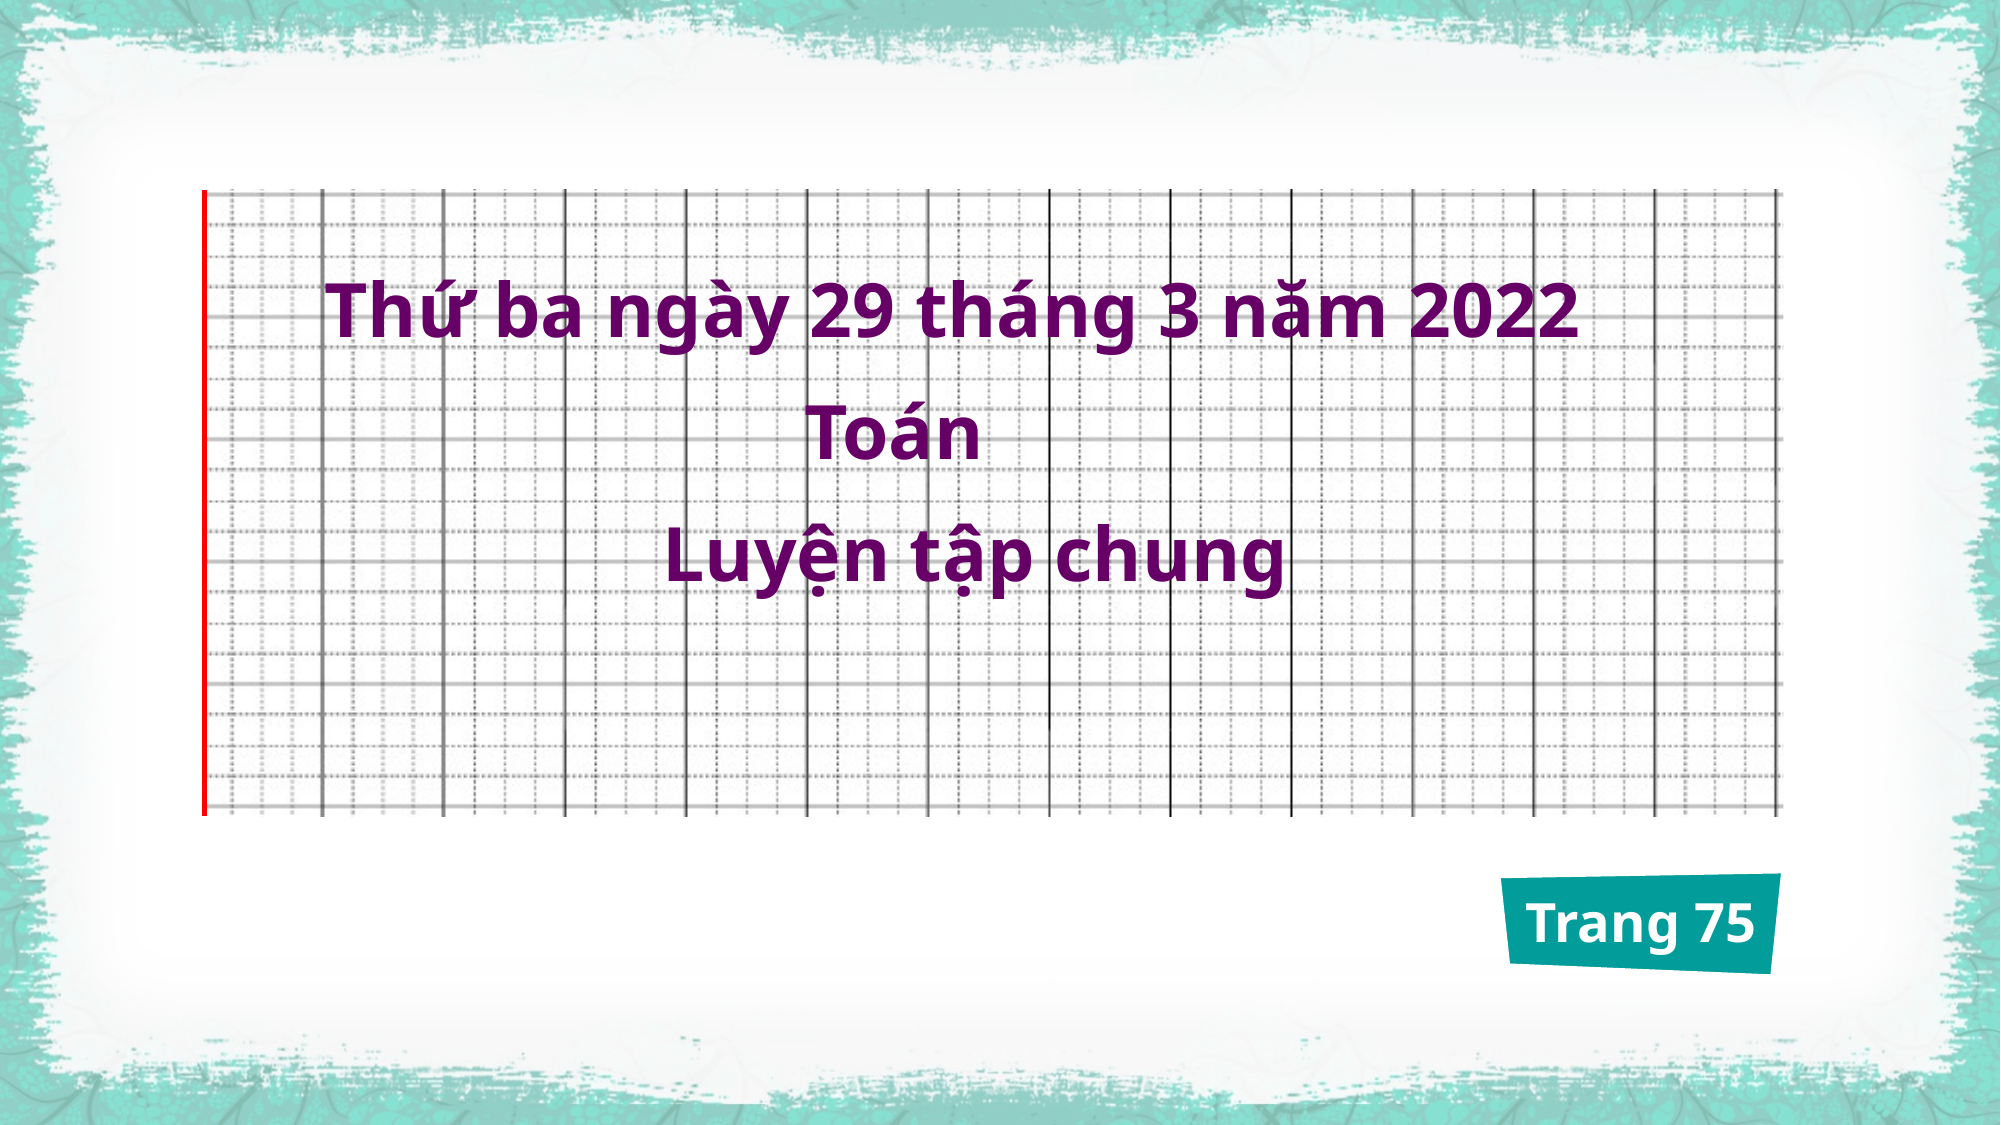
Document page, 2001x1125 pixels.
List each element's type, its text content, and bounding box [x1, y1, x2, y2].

text_box [1498, 871, 1784, 930]
text_box [1507, 961, 1775, 977]
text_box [204, 189, 1784, 817]
text_box Trang 75 [1504, 881, 1778, 961]
